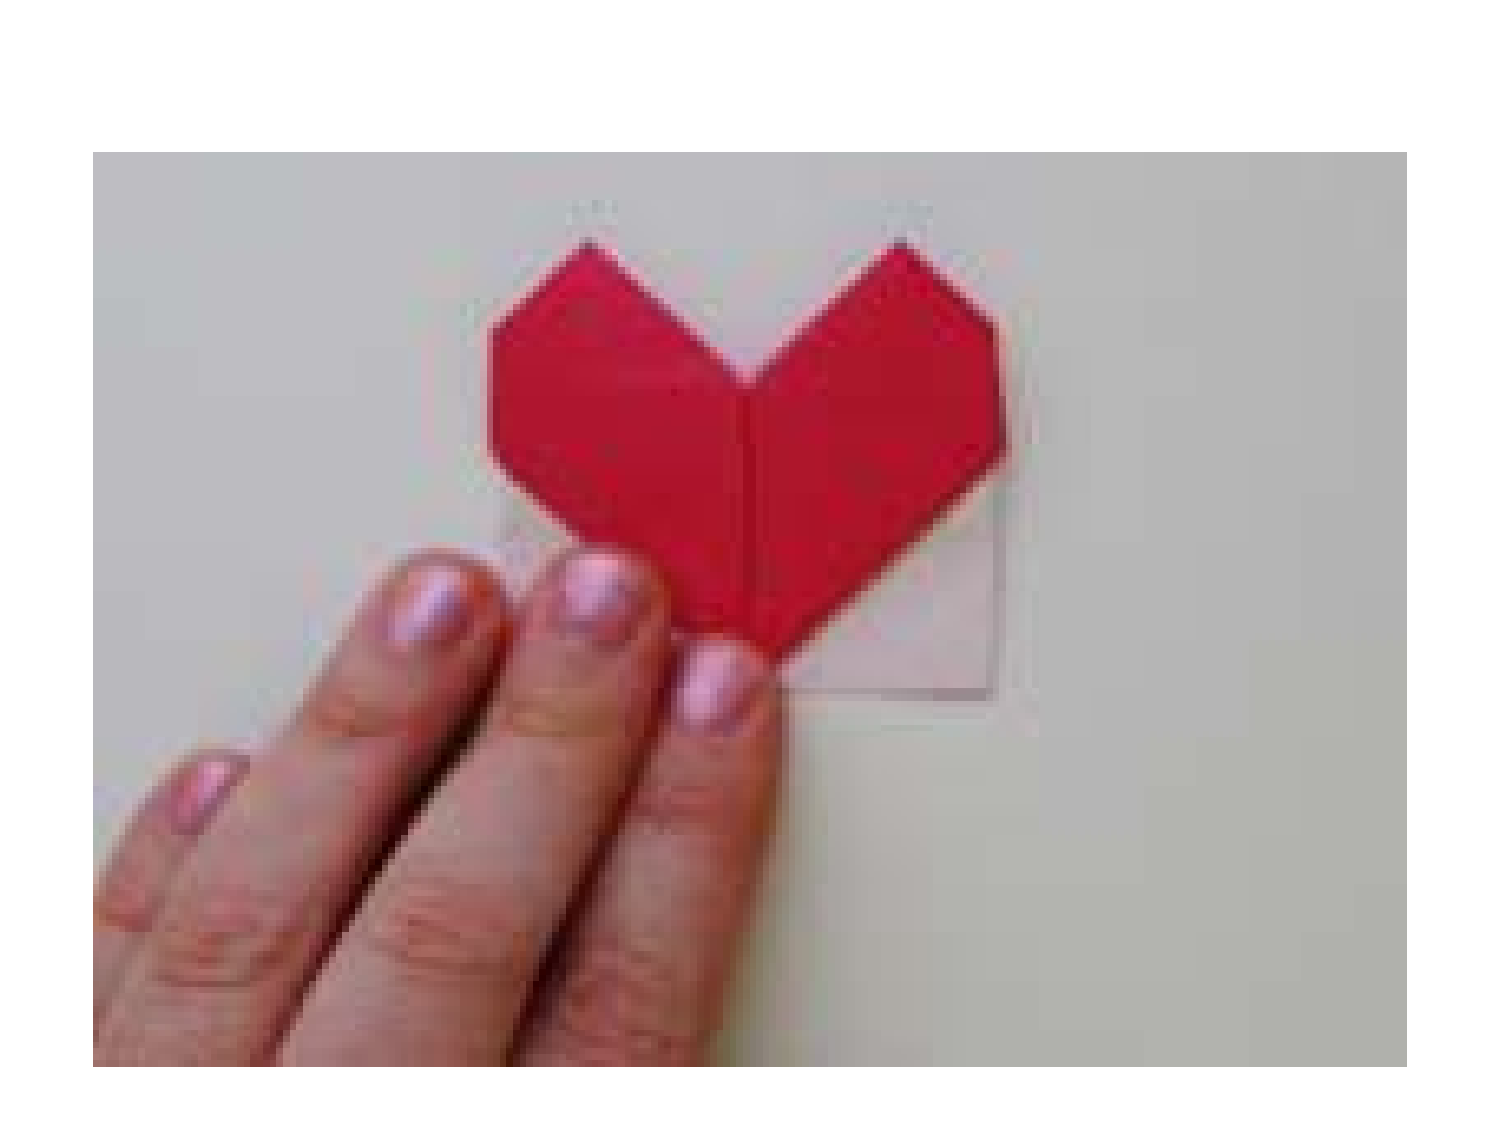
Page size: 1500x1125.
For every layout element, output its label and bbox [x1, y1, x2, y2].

picture [93, 152, 1407, 1067]
